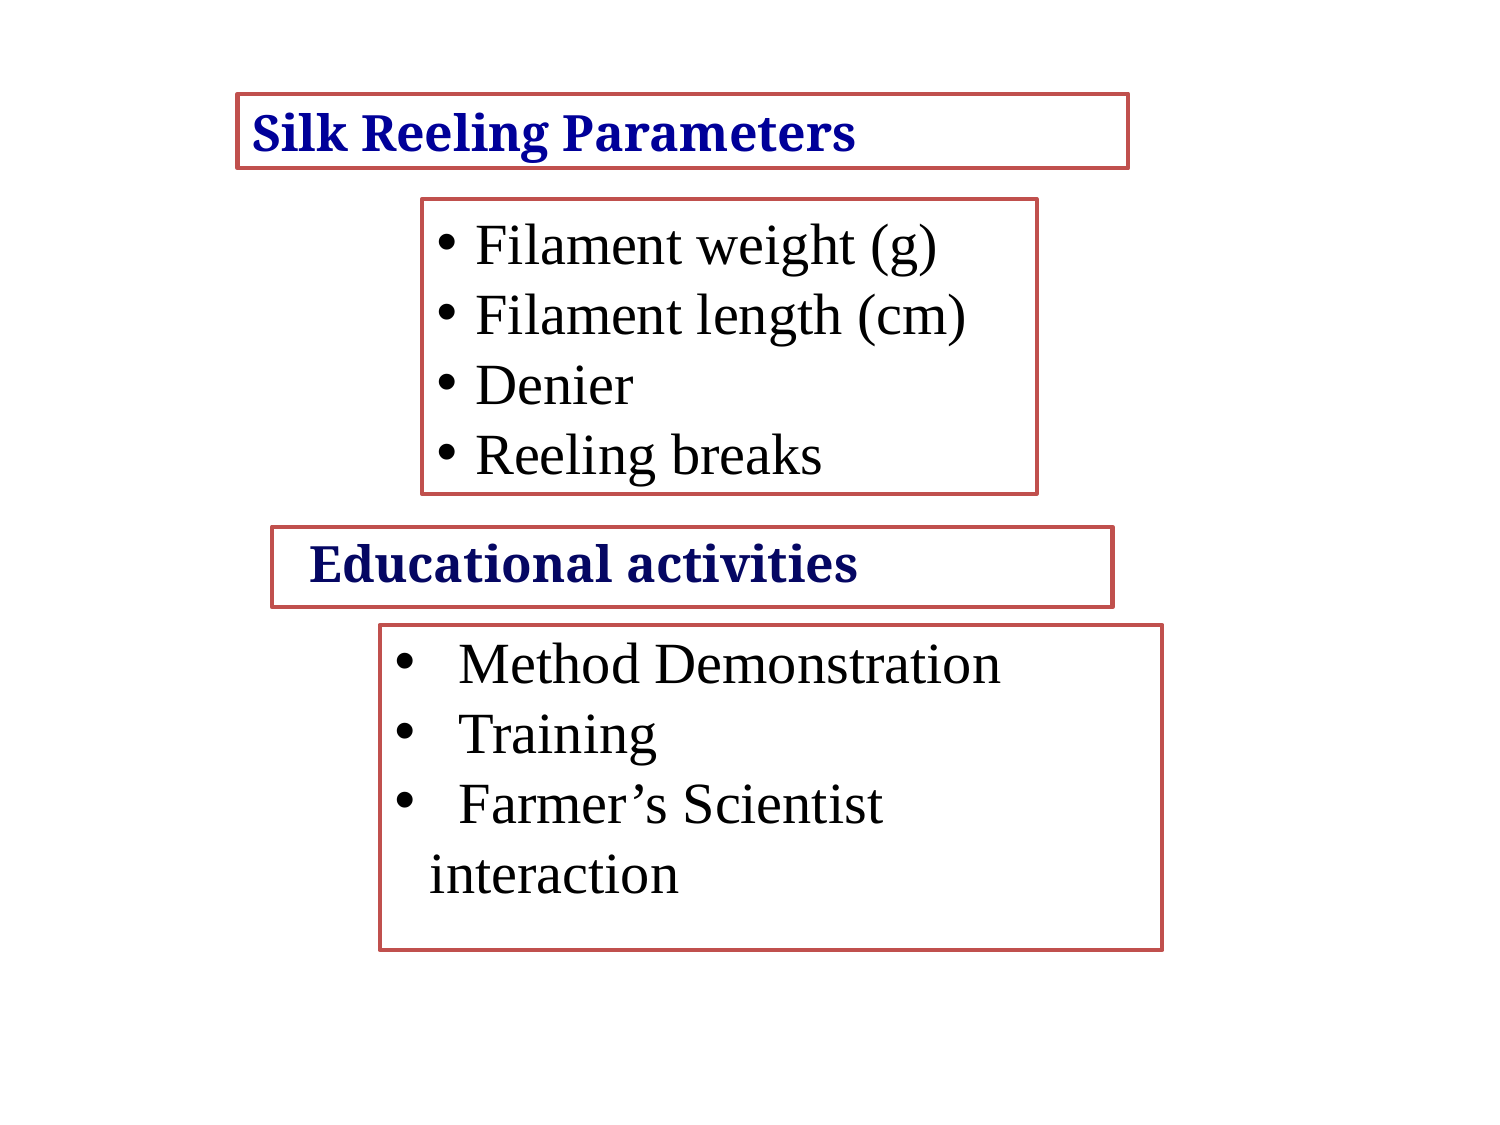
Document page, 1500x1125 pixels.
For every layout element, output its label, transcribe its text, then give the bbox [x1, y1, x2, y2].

text_box Silk Reeling Parameters [235, 92, 1130, 170]
text_box Educational activities [270, 525, 1115, 609]
text_box Filament weight (g) Filament length (cm) Denier Reeling breaks [420, 197, 1039, 496]
text_box Method Demonstration Training Farmer’s Scientist interaction [378, 623, 1164, 952]
